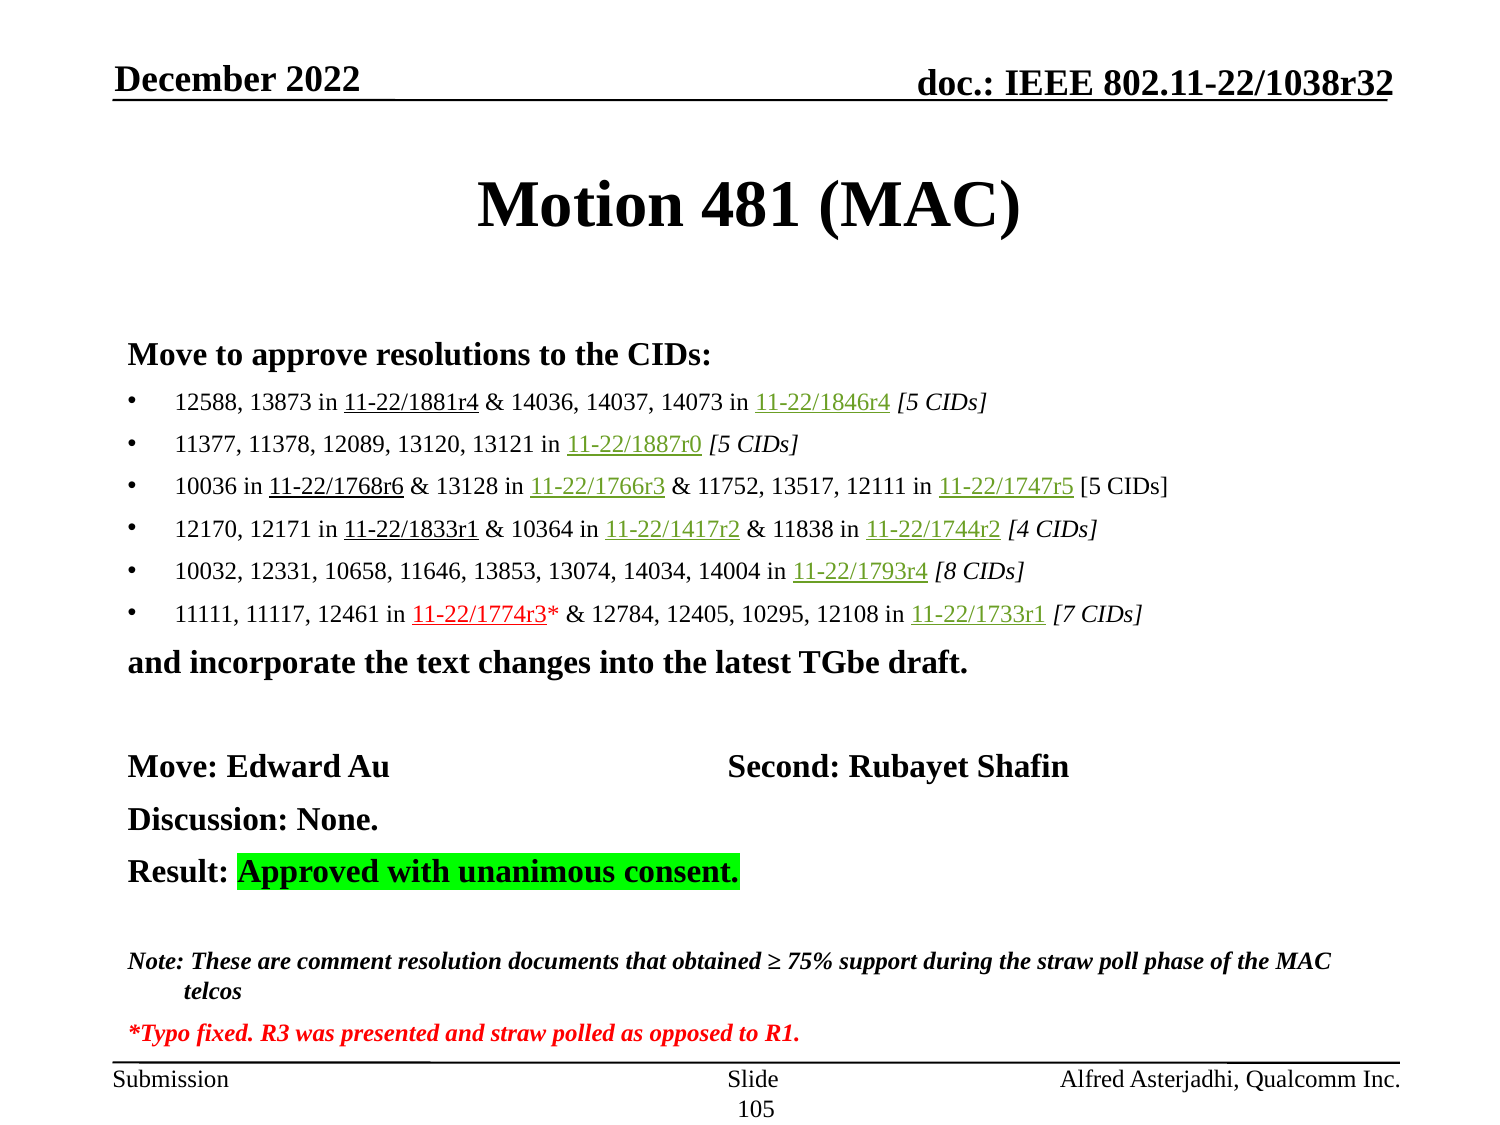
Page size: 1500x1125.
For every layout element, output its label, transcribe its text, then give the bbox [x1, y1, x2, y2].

list Move to approve resolutions to the CIDs: 12588, 13873 in 11-22/1881r4 & 14036, 14037, 14073 in 11-22/1846r4 [5 CIDs] 11377, 11378, 12089, 13120, 13121 in 11-22/1887r0 [5 CIDs] 10036 in 11-22/1768r6 & 13128 in 11-22/1766r3 & 11752, 13517, 12111 in 11-22/1747r5 [5 CIDs] 12170, 12171 in 11-22/1833r1 & 10364 in 11-22/1417r2 & 11838 in 11-22/1744r2 [4 CIDs] 10032, 12331, 10658, 11646, 13853, 13074, 14034, 14004 in 11-22/1793r4 [8 CIDs] 11111, 11117, 12461 in 11-22/1774r3* & 12784, 12405, 10295, 12108 in 11-22/1733r1 [7 CIDs] and incorporate the text changes into the latest TGbe draft. Move: Edward Au Second: Rubayet Shafin Discussion: None. Result: Approved with unanimous consent. Note: These are comment resolution documents that obtained ≥ 75% support during the straw poll phase of the MAC telcos *Typo fixed. R3 was presented and straw polled as opposed to R1. [112, 324, 1388, 1063]
slide_number Slide 105 [712, 1061, 800, 1123]
footer Alfred Asterjadhi, Qualcomm Inc. [878, 1061, 1402, 1093]
title Motion 481 (MAC) [112, 112, 1388, 288]
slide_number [114, 54, 423, 100]
